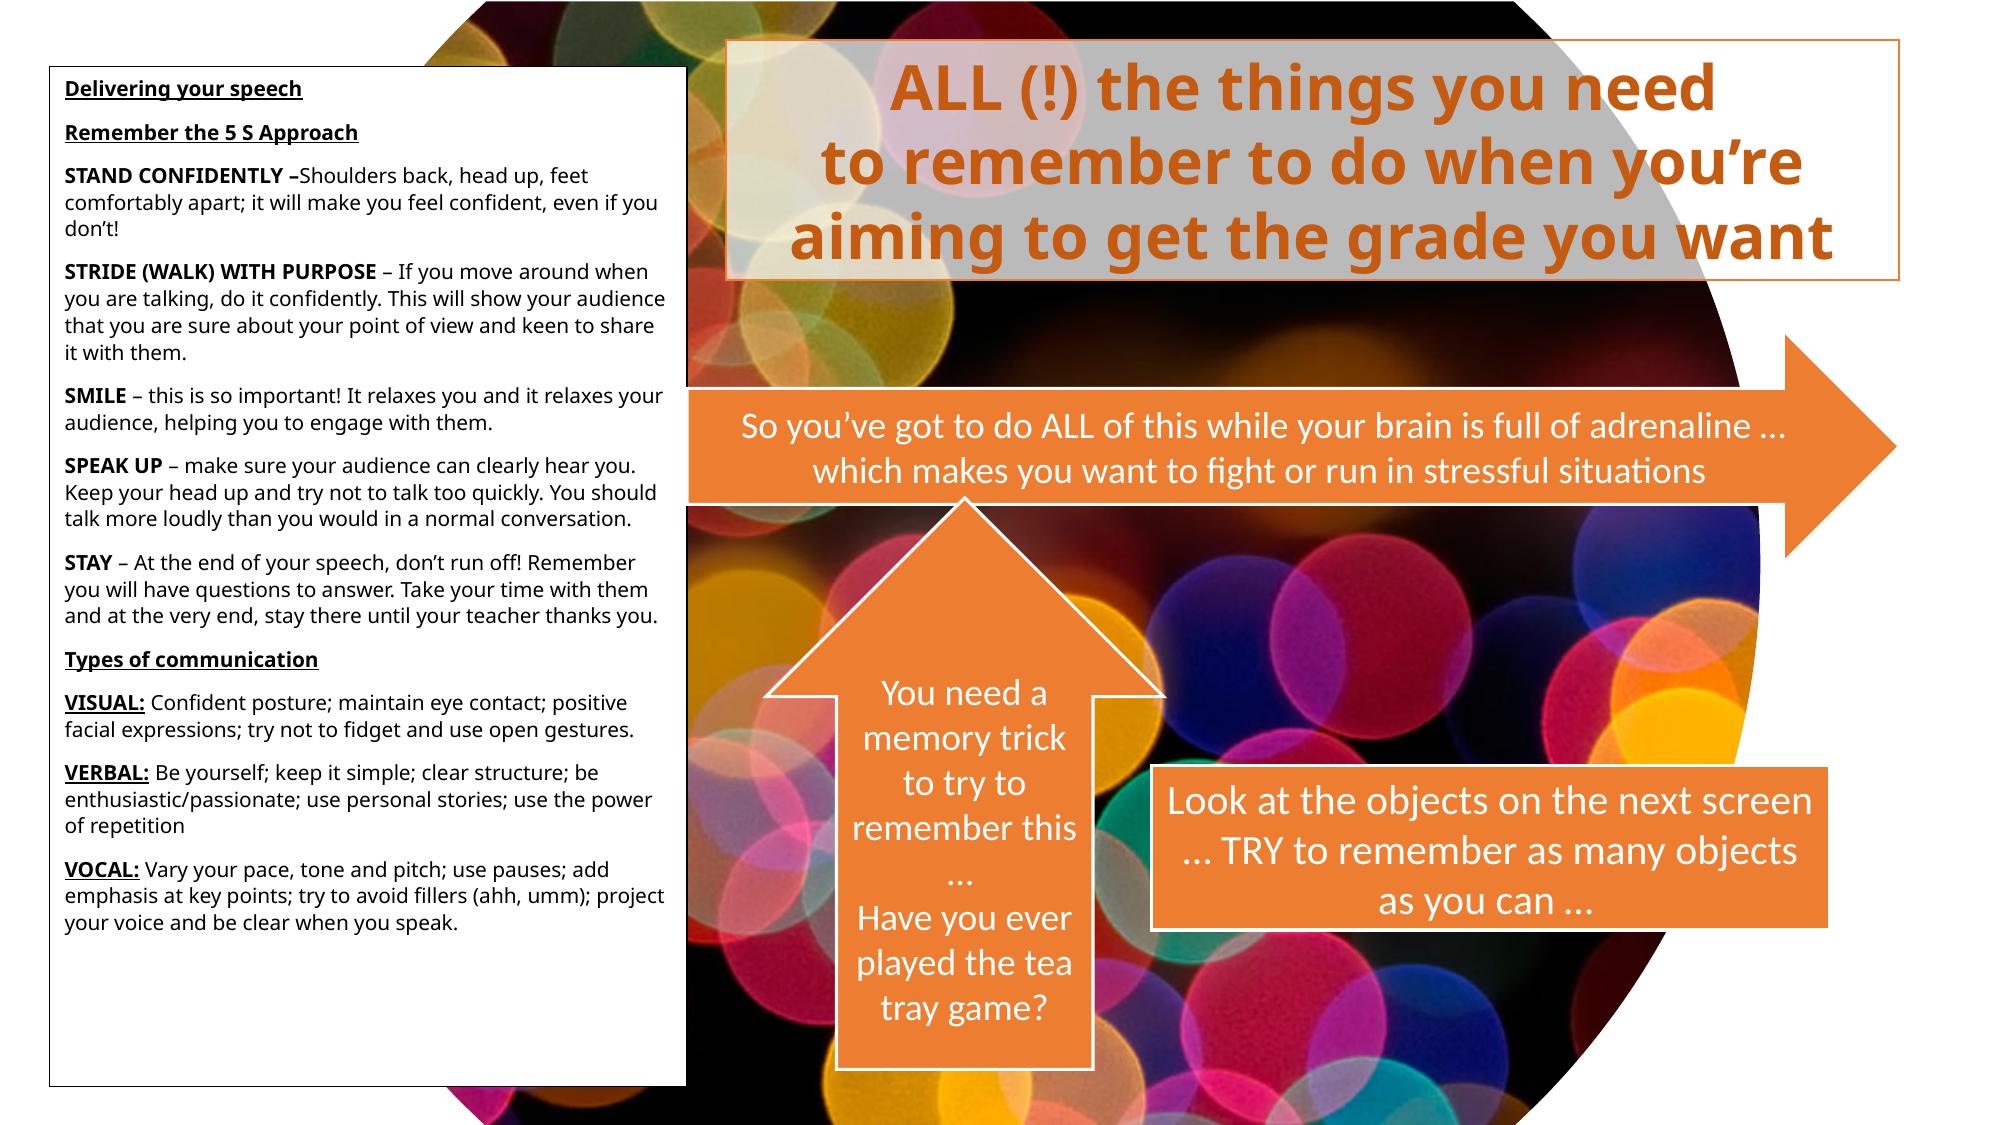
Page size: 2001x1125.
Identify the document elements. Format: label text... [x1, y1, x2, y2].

text_box So you’ve got to do ALL of this while your brain is full of adrenaline … which makes you want to fight or run in stressful situations [1761, 326, 1902, 567]
text_box ALL (!) the things you need to remember to do when you’re aiming to get the grade you want [1761, 39, 1900, 281]
picture [239, 1, 1761, 1125]
text_box Look at the objects on the next screen … TRY to remember as many objects as you can … [1761, 764, 1831, 932]
text_box Delivering your speech Remember the 5 S Approach STAND CONFIDENTLY –Shoulders back, head up, feet comfortably apart; it will make you feel confident, even if you don’t! STRIDE (WALK) WITH PURPOSE – If you move around when you are talking, do it confidently. This will show your audience that you are sure about your point of view and keen to share it with them. SMILE – this is so important! It relaxes you and it relaxes your audience, helping you to engage with them. SPEAK UP – make sure your audience can clearly hear you. Keep your head up and try not to talk too quickly. You should talk more loudly than you would in a normal conversation. STAY – At the end of your speech, don’t run off! Remember you will have questions to answer. Take your time with them and at the very end, stay there until your teacher thanks you. Types of communication VISUAL: Confident posture; maintain eye contact; positive facial expressions; try not to fidget and use open gestures. VERBAL: Be yourself; keep it simple; clear structure; be enthusiastic/passionate; use personal stories; use the power of repetition VOCAL: Vary your pace, tone and pitch; use pauses; add emphasis at key points; try to avoid fillers (ahh, umm); project your voice and be clear when you speak. [49, 66, 239, 1087]
